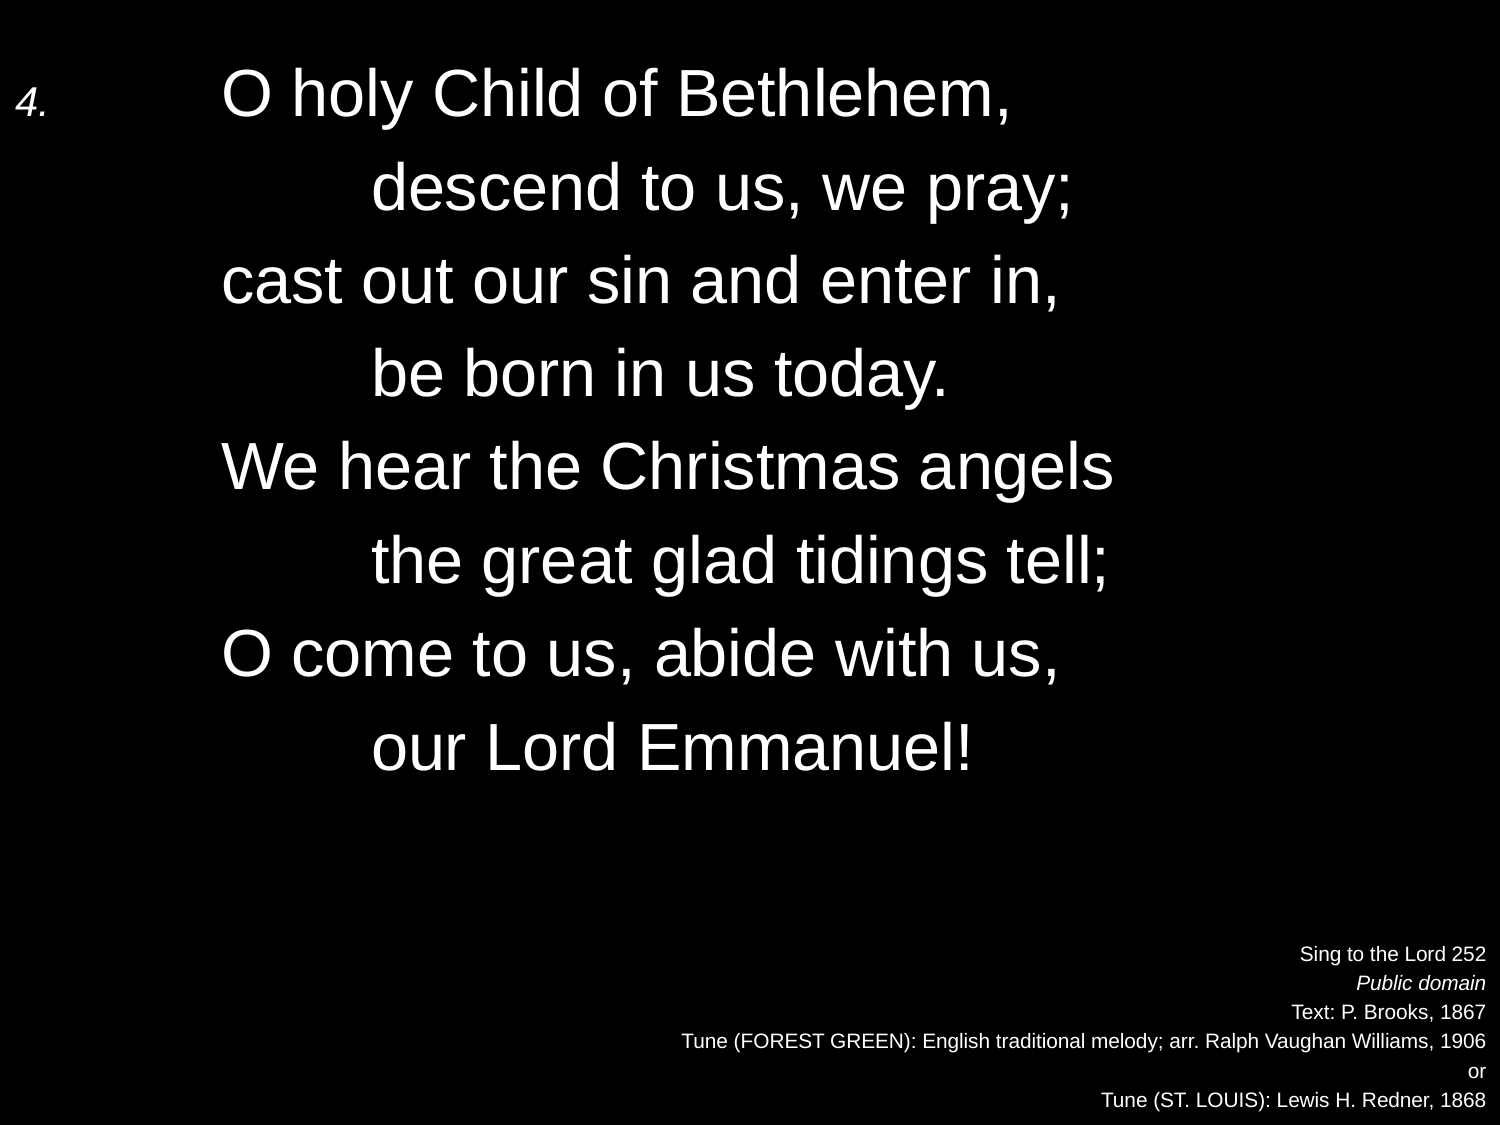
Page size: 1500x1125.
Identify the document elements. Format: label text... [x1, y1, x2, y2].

list 4. O holy Child of Bethlehem, descend to us, we pray; cast out our sin and enter in, be born in us today. We hear the Christmas angels the great glad tidings tell; O come to us, abide with us, our Lord Emmanuel! [0, 42, 1500, 1047]
text_box Sing to the Lord 252 Public domain Text: P. Brooks, 1867 Tune (FOREST GREEN): English traditional melody; arr. Ralph Vaughan Williams, 1906 or Tune (ST. LOUIS): Lewis H. Redner, 1868 [1, 933, 1500, 1119]
